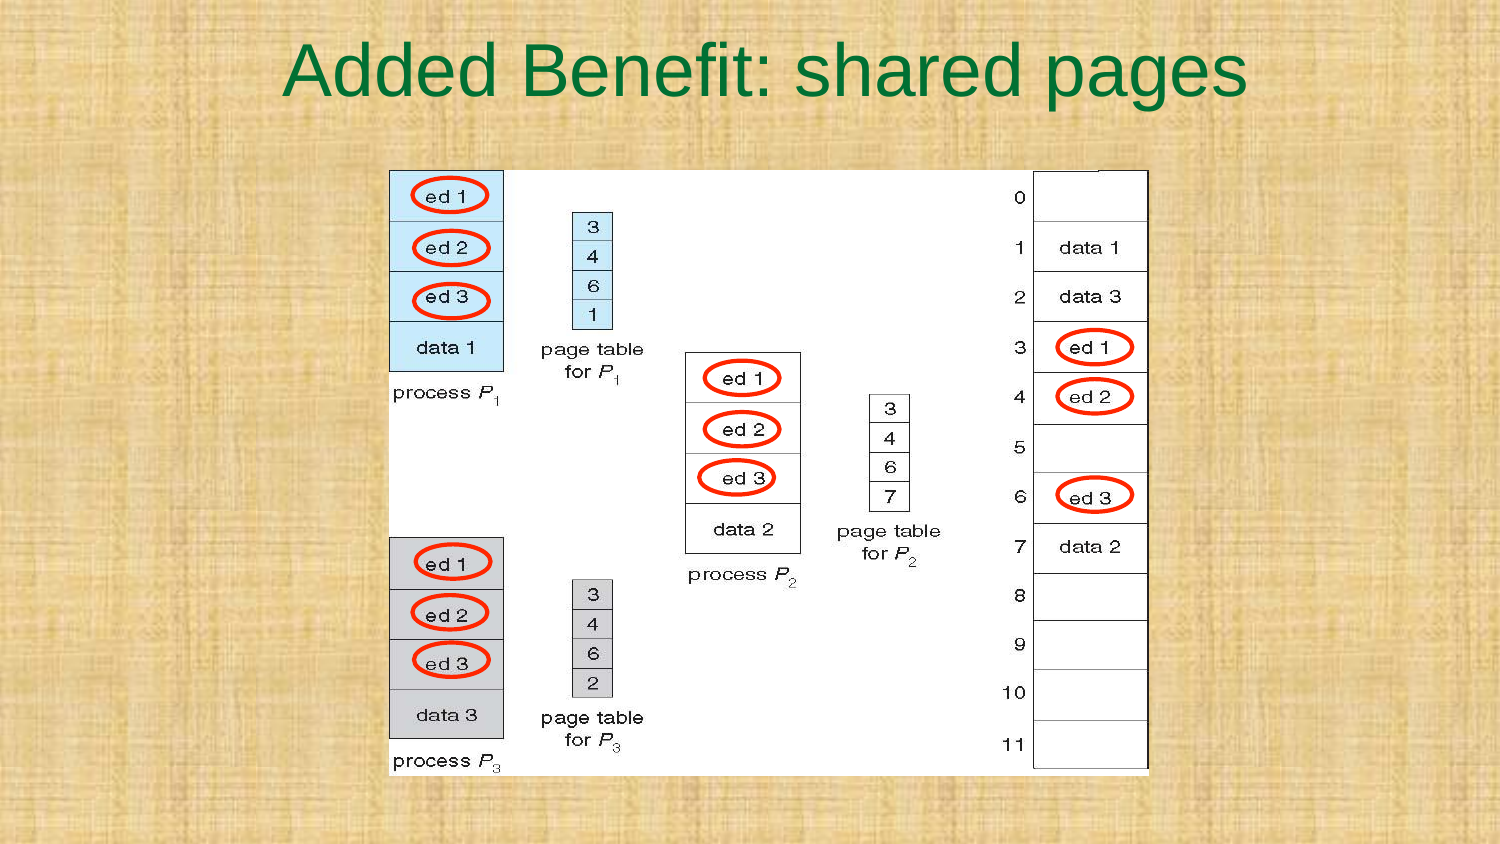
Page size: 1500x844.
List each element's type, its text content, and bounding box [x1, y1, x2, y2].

picture [0, 0, 1500, 844]
title Added Benefit: shared pages [243, 0, 1257, 159]
